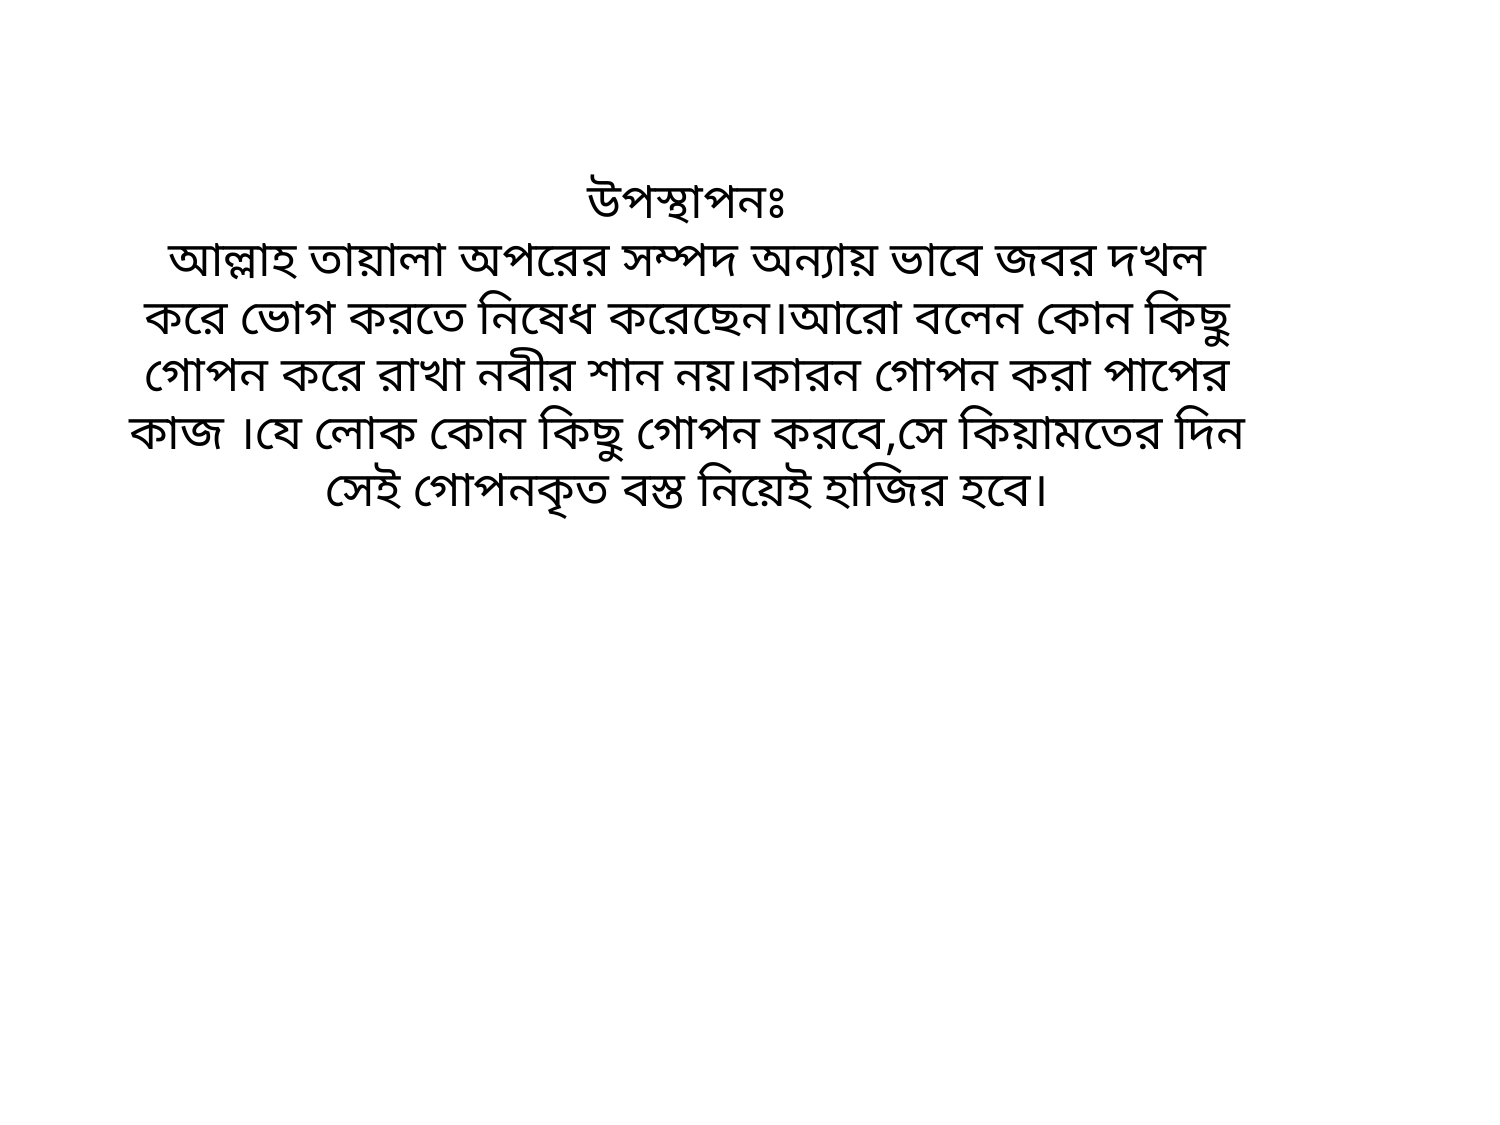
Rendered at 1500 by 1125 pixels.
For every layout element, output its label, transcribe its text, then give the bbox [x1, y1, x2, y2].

title উপস্থাপনঃ আল্লাহ তায়ালা অপরের সম্পদ অন্যায় ভাবে জবর দখল করে ভোগ করতে নিষেধ করেছেন।আরো বলেন কোন কিছু গোপন করে রাখা নবীর শান নয়।কারন গোপন করা পাপের কাজ ।যে লোক কোন কিছু গোপন করবে,সে কিয়ামতের দিন সেই গোপনকৃত বস্ত নিয়েই হাজির হবে। [112, 162, 1263, 525]
